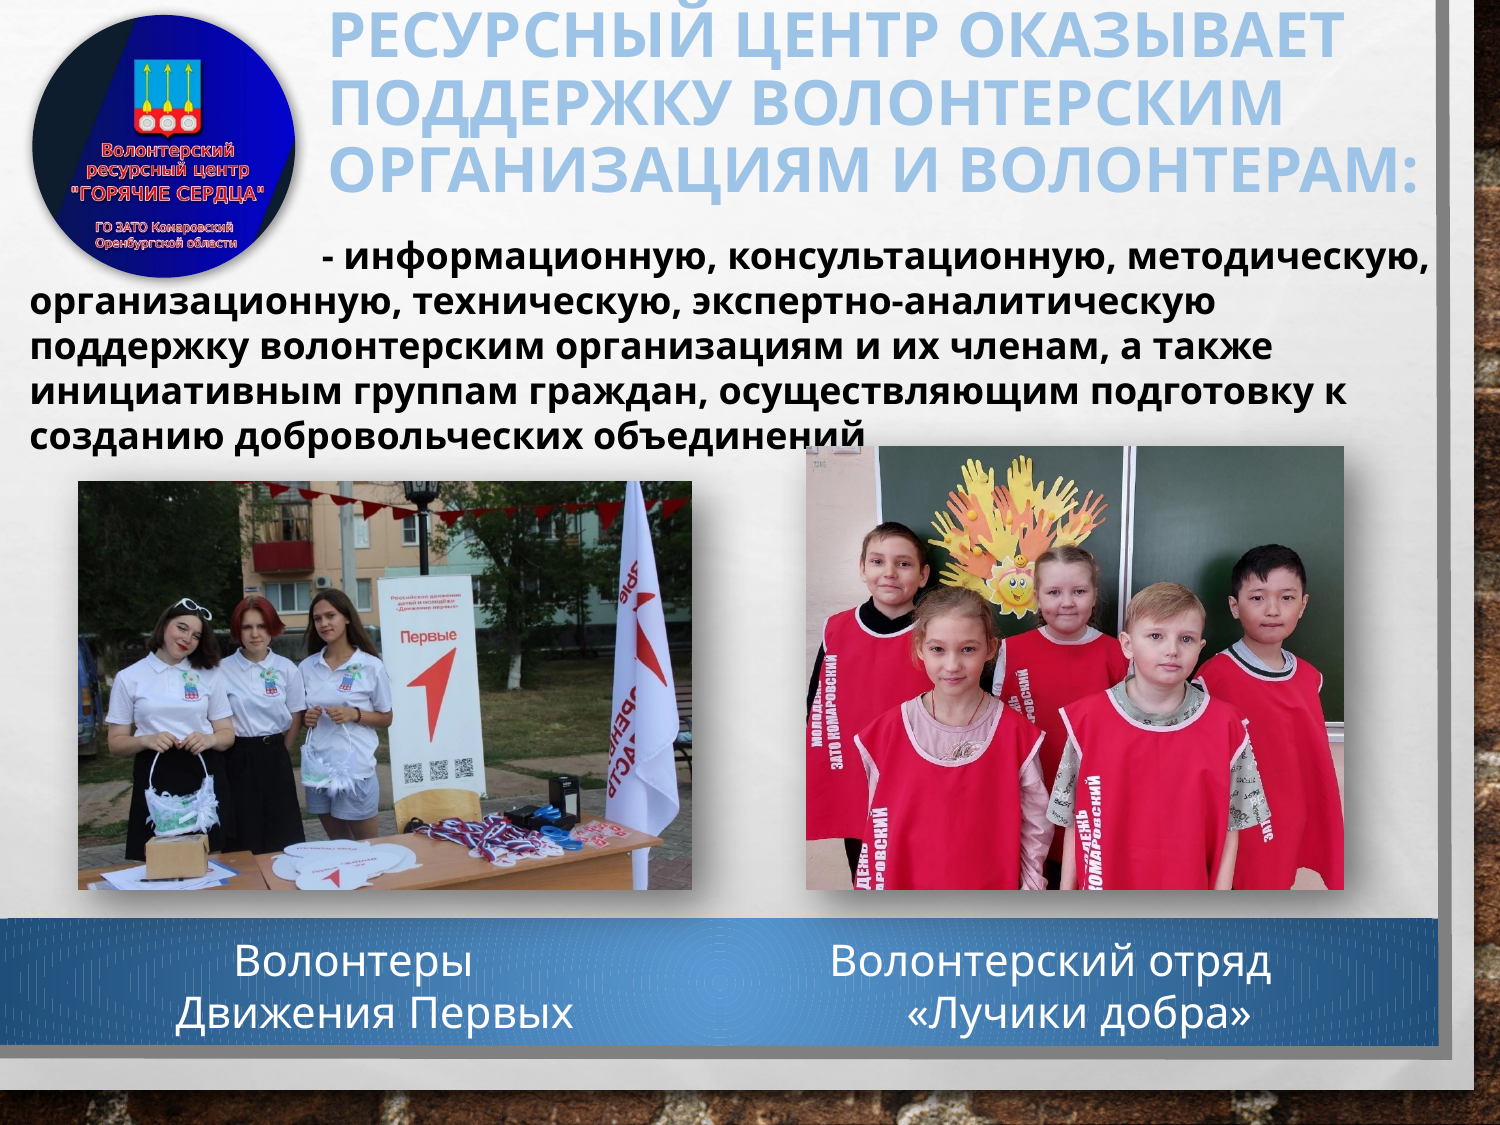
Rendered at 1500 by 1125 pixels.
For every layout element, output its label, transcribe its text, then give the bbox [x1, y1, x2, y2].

text_box - информационную, консультационную, методическую, организационную, техническую, экспертно-аналитическую поддержку волонтерским организациям и их членам, а также инициативным группам граждан, осуществляющим подготовку к созданию добровольческих объединений [14, 224, 1459, 465]
title Ресурсный центр оказывает поддержку волонтерским организациям и волонтерам: [312, 10, 1459, 200]
picture [0, 0, 1500, 1125]
text_box Волонтеры Волонтерский отряд Движения Первых «Лучики добра» [0, 924, 1442, 1045]
picture [78, 480, 692, 890]
picture [806, 446, 1345, 890]
picture [32, 14, 296, 278]
